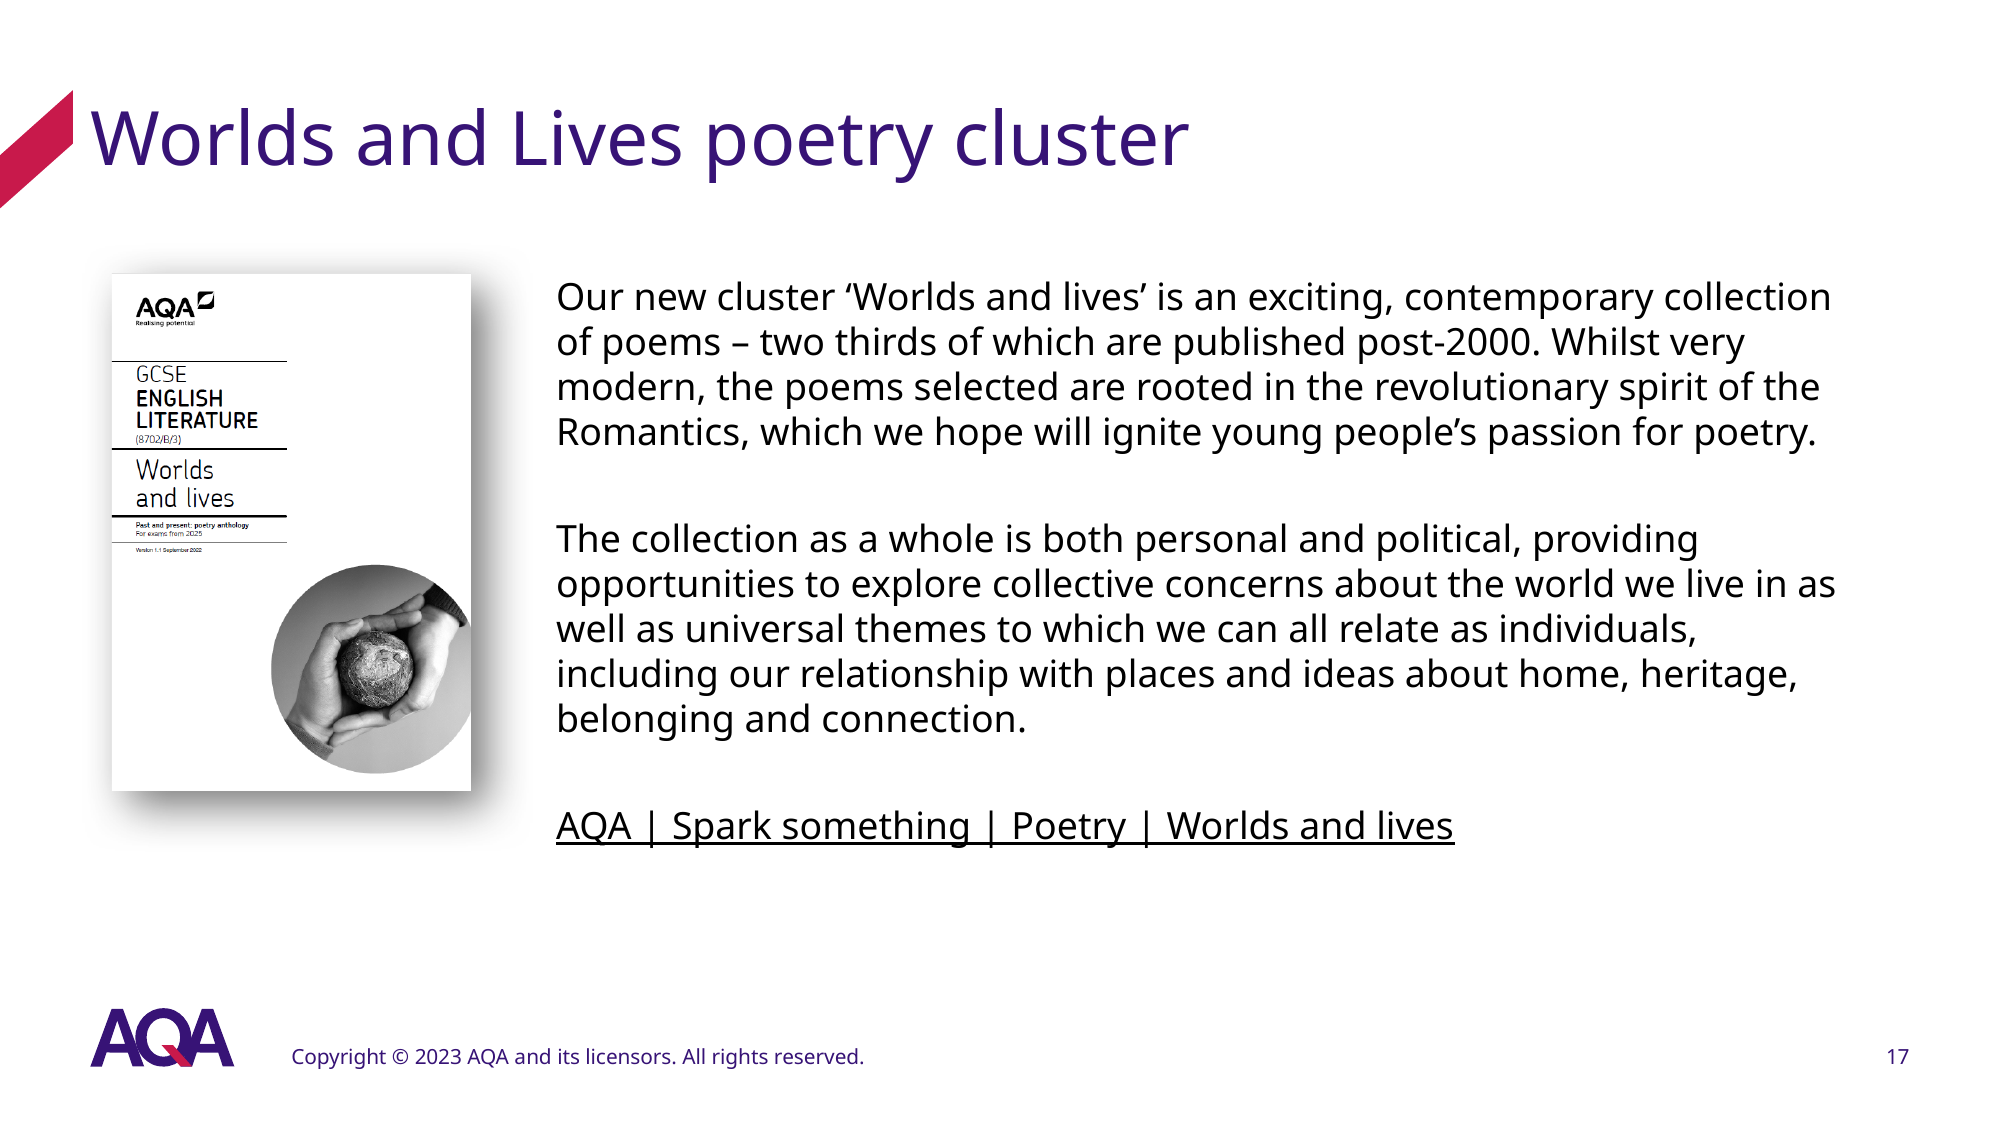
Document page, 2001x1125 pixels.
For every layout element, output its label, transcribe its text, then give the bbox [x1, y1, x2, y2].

slide_number 17 [1769, 1012, 1910, 1072]
picture [111, 273, 471, 791]
text_box Our new cluster ‘Worlds and lives’ is an exciting, contemporary collection of poems – two thirds of which are published post-2000. Whilst very modern, the poems selected are rooted in the revolutionary spirit of the Romantics, which we hope will ignite young people’s passion for poetry. The collection as a whole is both personal and political, providing opportunities to explore collective concerns about the world we live in as well as universal themes to which we can all relate as individuals, including our relationship with places and ideas about home, heritage, belonging and connection. AQA | Spark something | Poetry | Worlds and lives [556, 273, 1840, 897]
title Worlds and Lives poetry cluster [90, 90, 1910, 276]
footer Copyright © 2023 AQA and its licensors. All rights reserved. [291, 1012, 1480, 1072]
